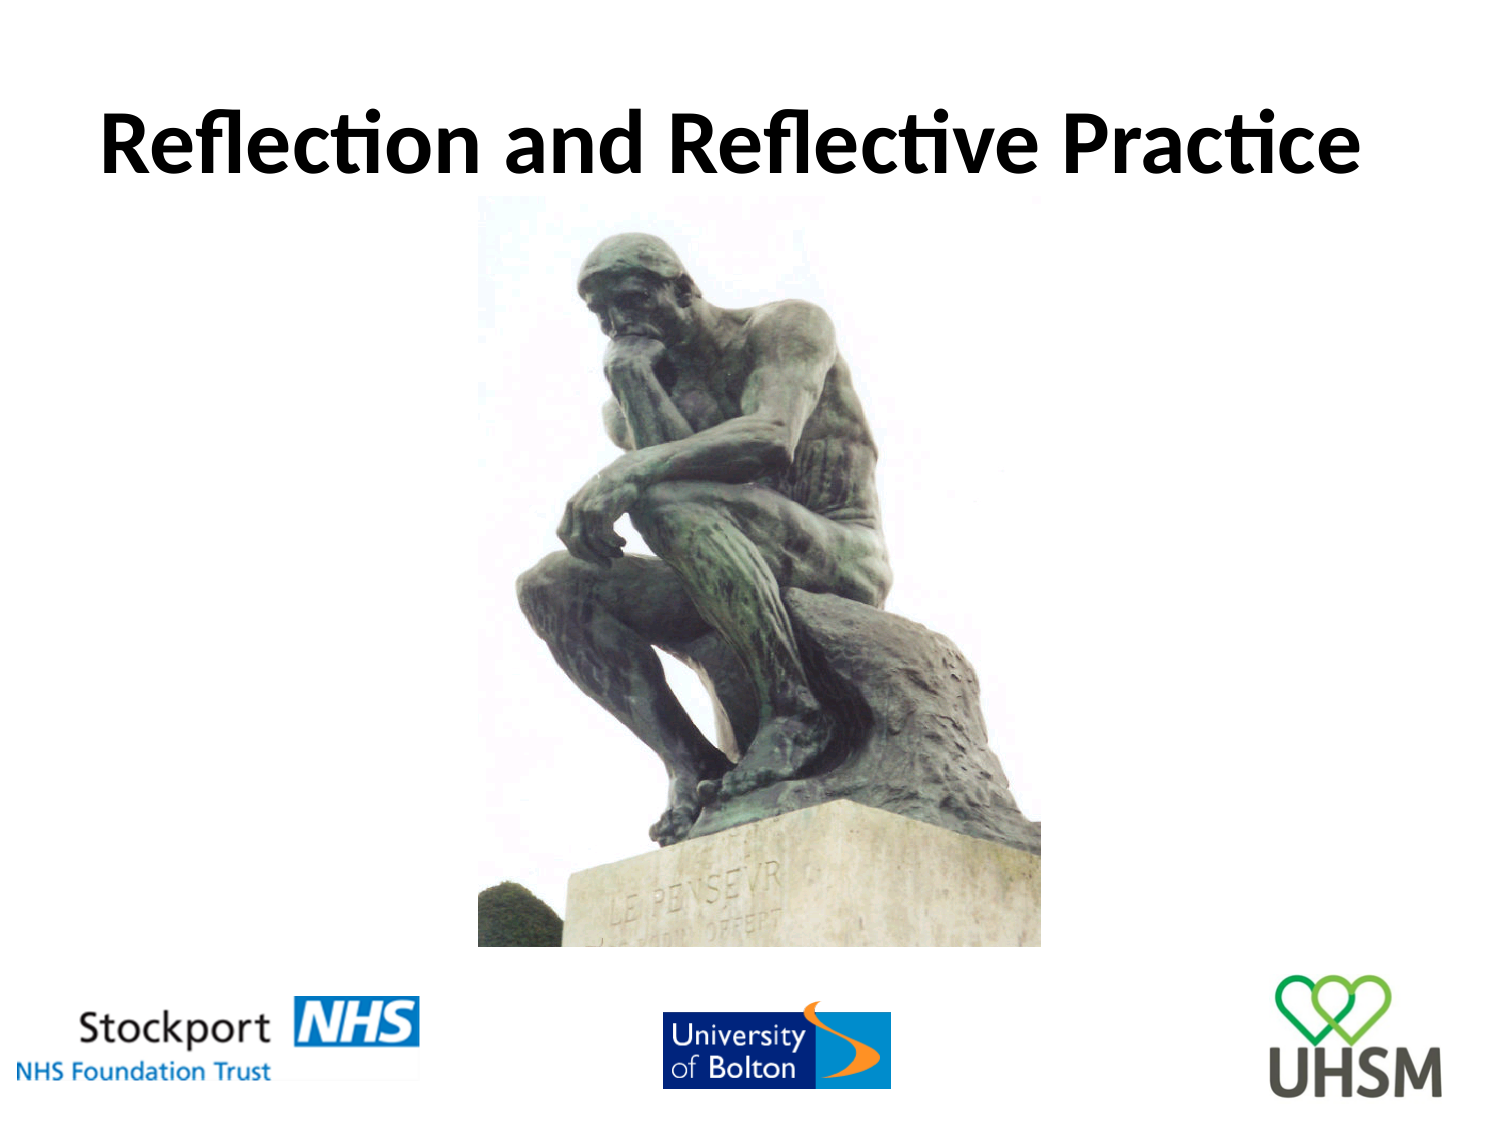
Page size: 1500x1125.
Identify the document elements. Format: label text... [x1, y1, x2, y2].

picture [663, 1001, 891, 1090]
picture [478, 196, 1042, 947]
picture [17, 996, 421, 1082]
title Reflection and Reflective Practice [64, 42, 1399, 231]
picture [1269, 974, 1443, 1104]
